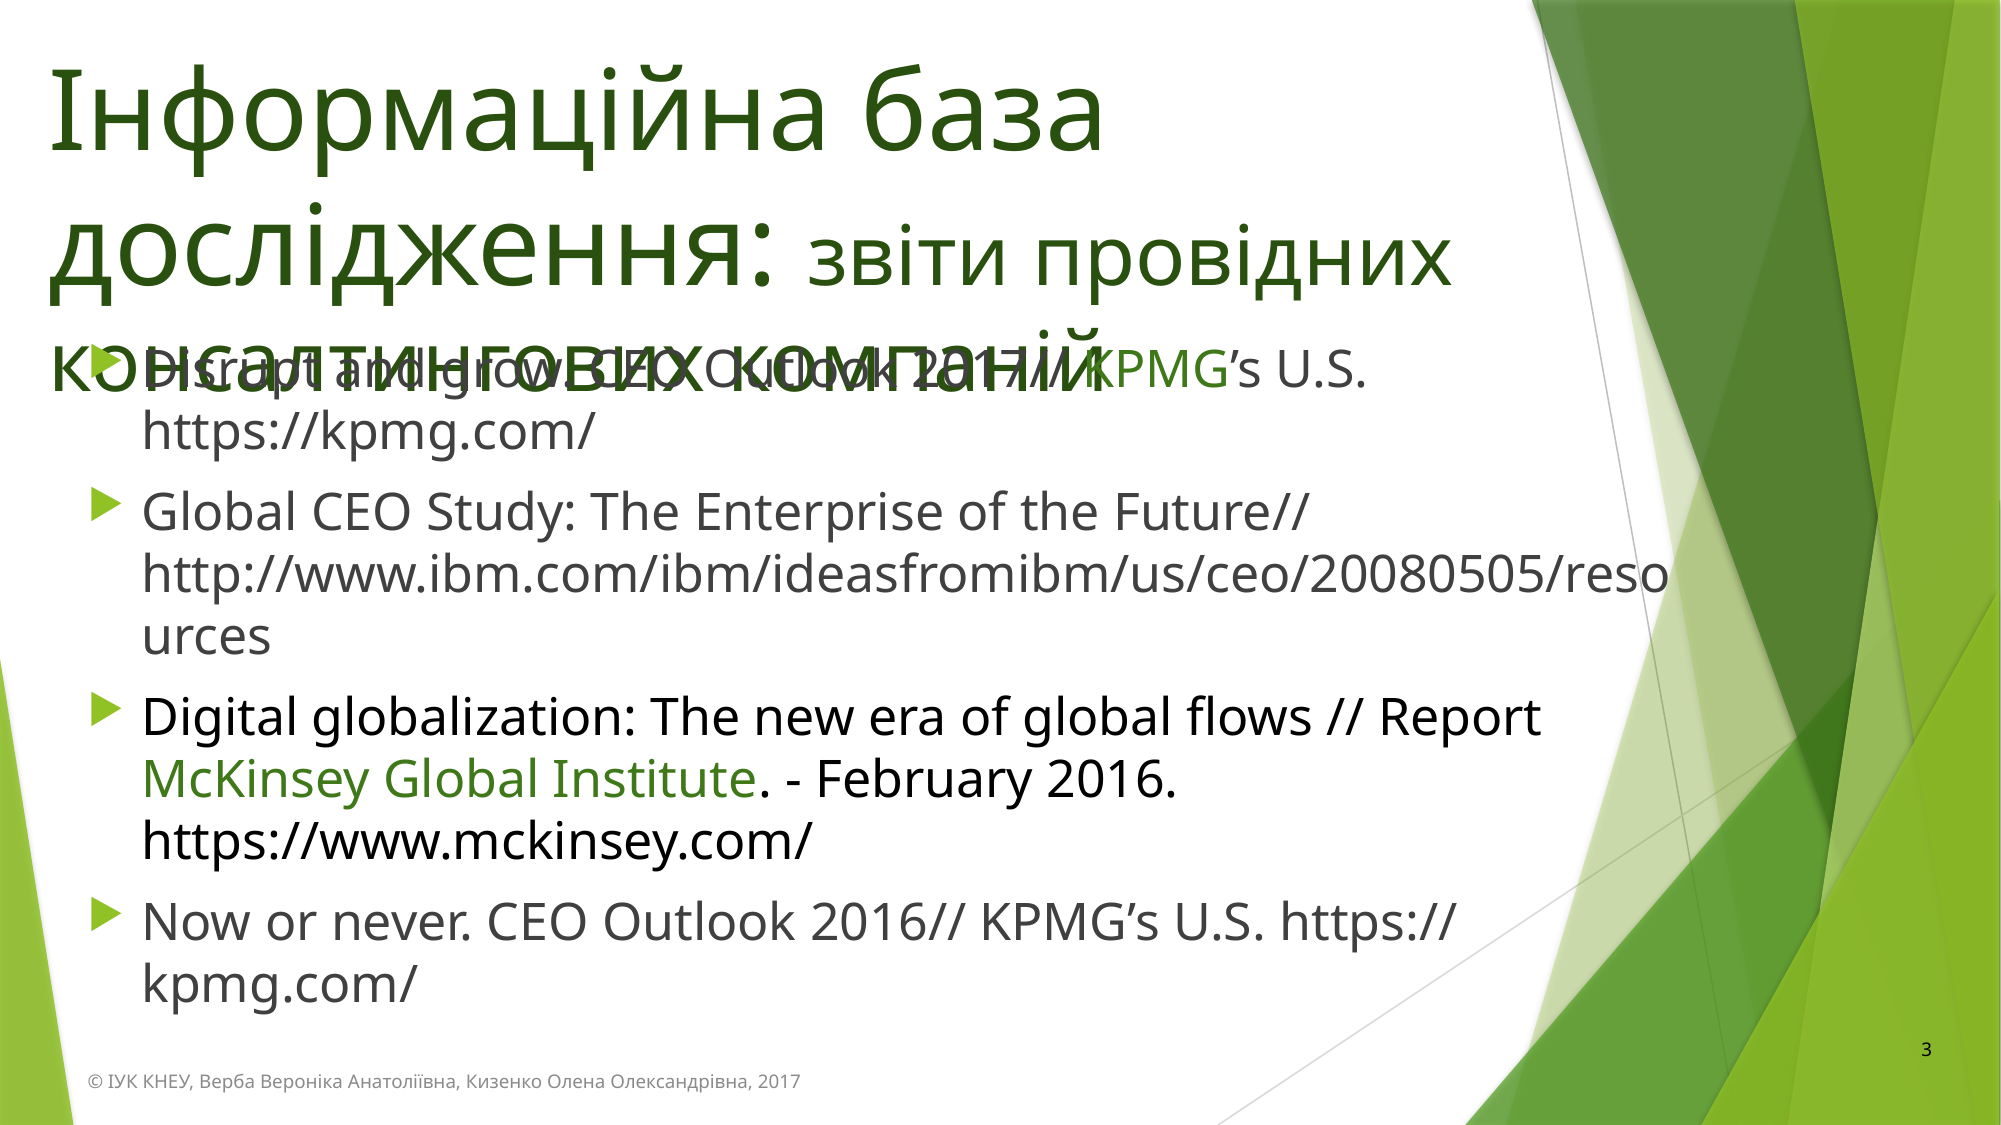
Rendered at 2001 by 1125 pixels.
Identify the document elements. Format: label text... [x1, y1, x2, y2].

footer © ІУК КНЕУ, Верба Вероніка Анатоліївна, Кизенко Олена Олександрівна, 2017 [72, 1050, 1106, 1111]
slide_number 3 [1835, 1021, 1948, 1081]
list Disrupt and grow. CEO Outlook 2017// KPMG’s U.S. https://kpmg.com/ Global CEO Study: The Enterprise of the Future// http://www.ibm.com/ibm/ideasfromibm/us/ceo/20080505/resources Digital globalization: The new era of global flows // Report McKinsey Global Institute. - February 2016. https://www.mckinsey.com/ Now or never. CEO Outlook 2016// KPMG’s U.S. https:// kpmg.com/ [72, 328, 1691, 1028]
title Інформаційна база дослідження: звіти провідних консалтингових компаній [33, 30, 1880, 278]
